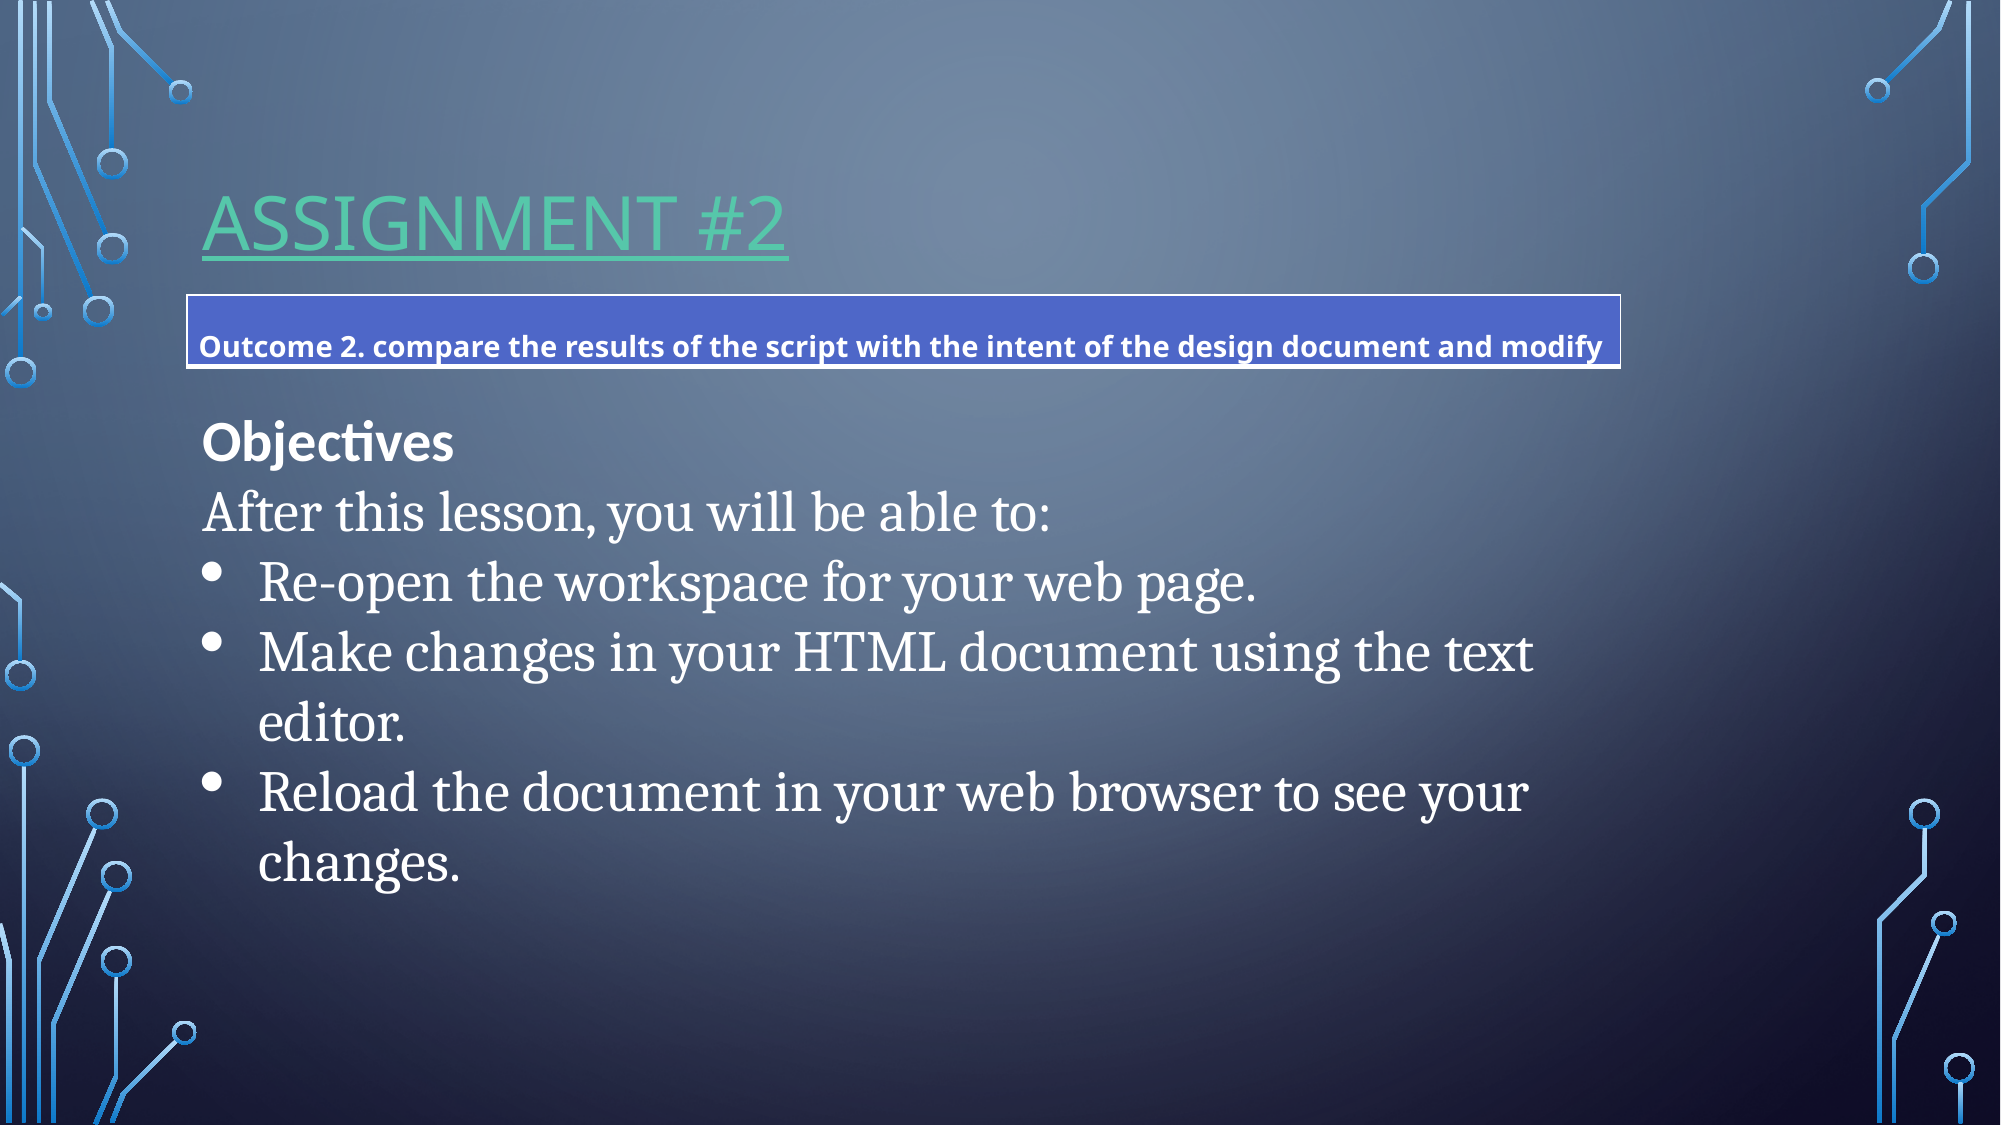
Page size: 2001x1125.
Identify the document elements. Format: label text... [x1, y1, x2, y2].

table_header Outcome 2. compare the results of the script with the intent of the design document and modify [188, 296, 1620, 364]
title Assignment #2 [187, 101, 1813, 344]
text_box Objectives After this lesson, you will be able to: Re-open the workspace for your web page. Make changes in your HTML document using the text editor. Reload the document in your web browser to see your changes. [187, 395, 1625, 901]
